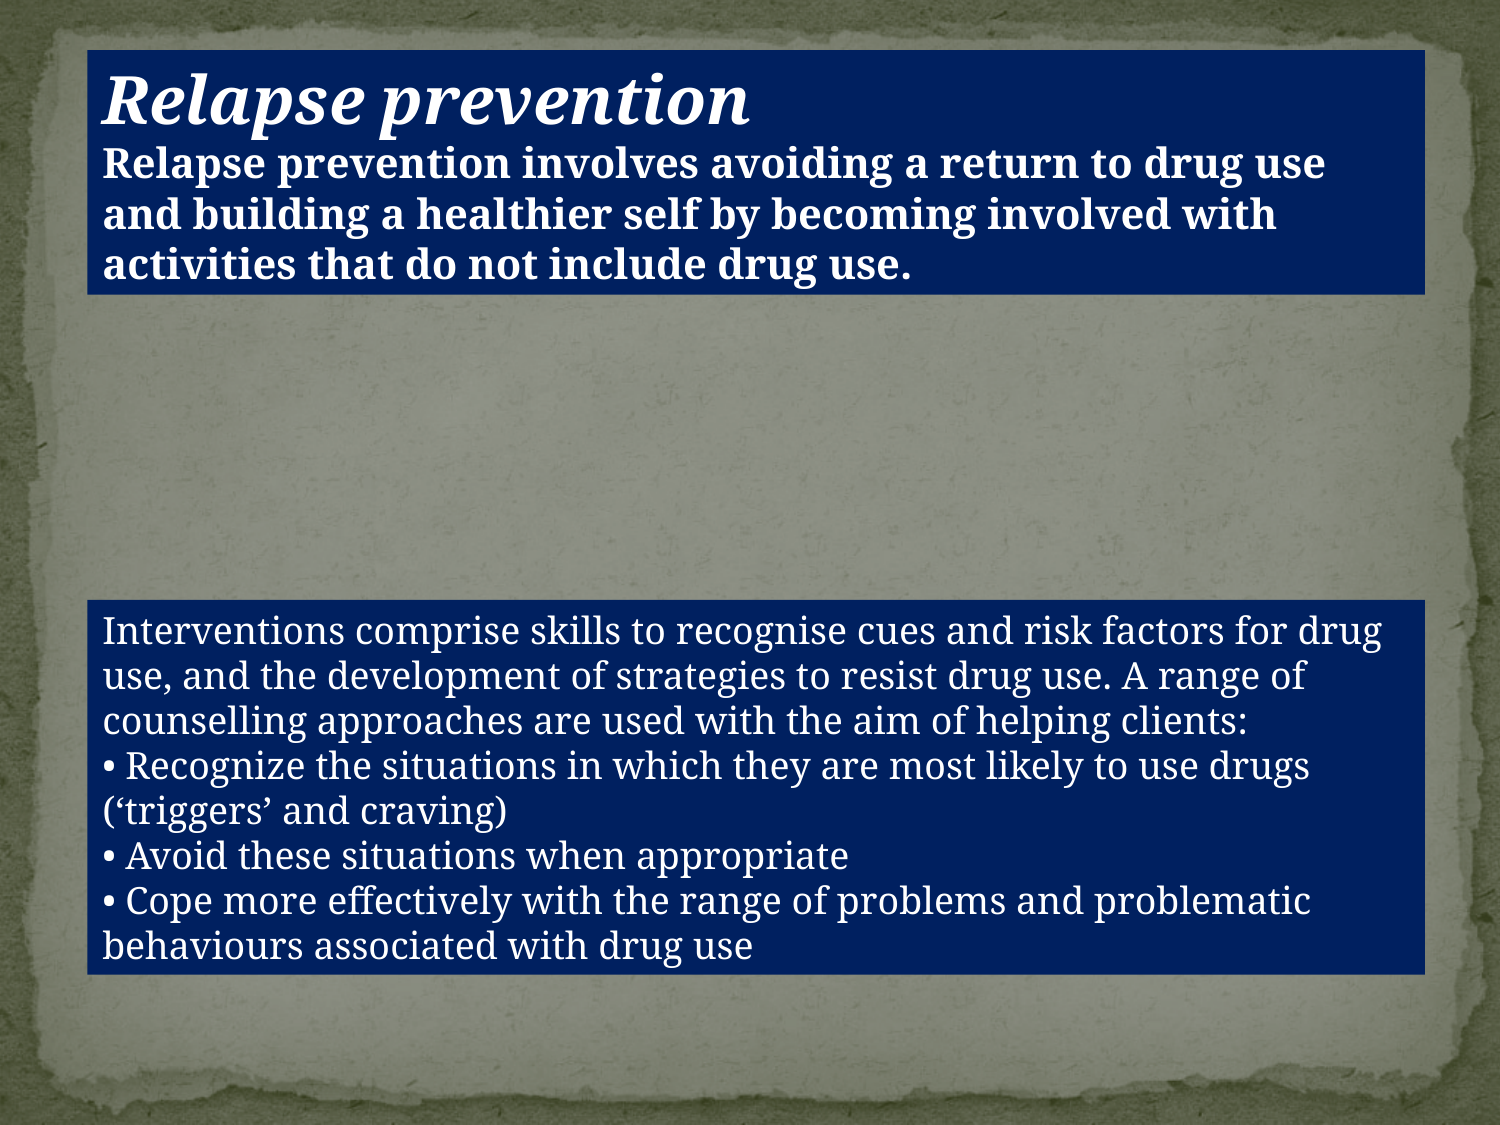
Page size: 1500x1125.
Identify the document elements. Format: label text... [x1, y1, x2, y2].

text_box Interventions comprise skills to recognise cues and risk factors for drug use, and the development of strategies to resist drug use. A range of counselling approaches are used with the aim of helping clients: • Recognize the situations in which they are most likely to use drugs (‘triggers’ and craving) • Avoid these situations when appropriate • Cope more effectively with the range of problems and problematic behaviours associated with drug use [87, 599, 1425, 975]
text_box Relapse prevention Relapse prevention involves avoiding a return to drug use and building a healthier self by becoming involved with activities that do not include drug use. [87, 50, 1425, 295]
